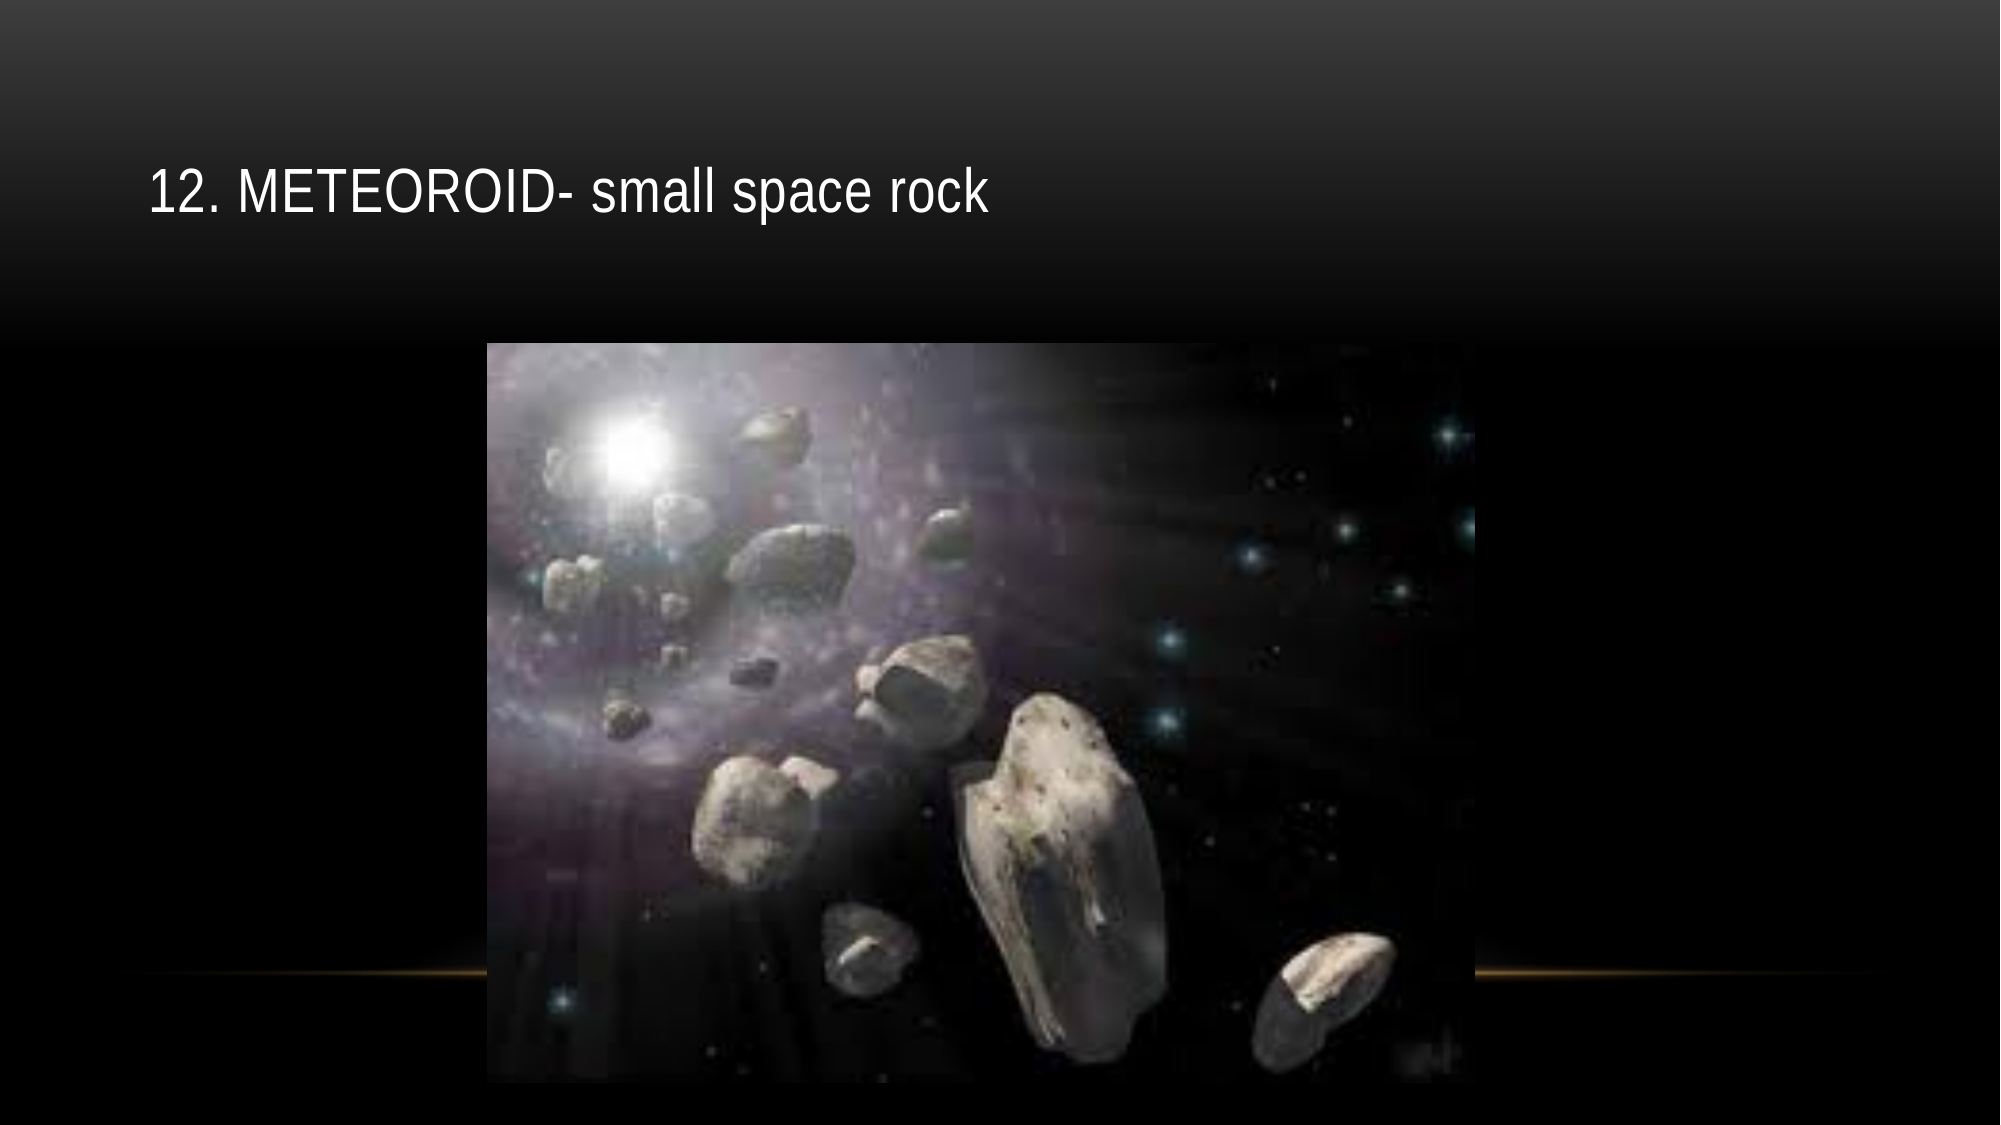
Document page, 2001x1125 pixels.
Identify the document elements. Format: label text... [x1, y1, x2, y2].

title 12. Meteoroid- small space rock [133, 45, 1867, 233]
picture [0, 0, 2000, 1125]
